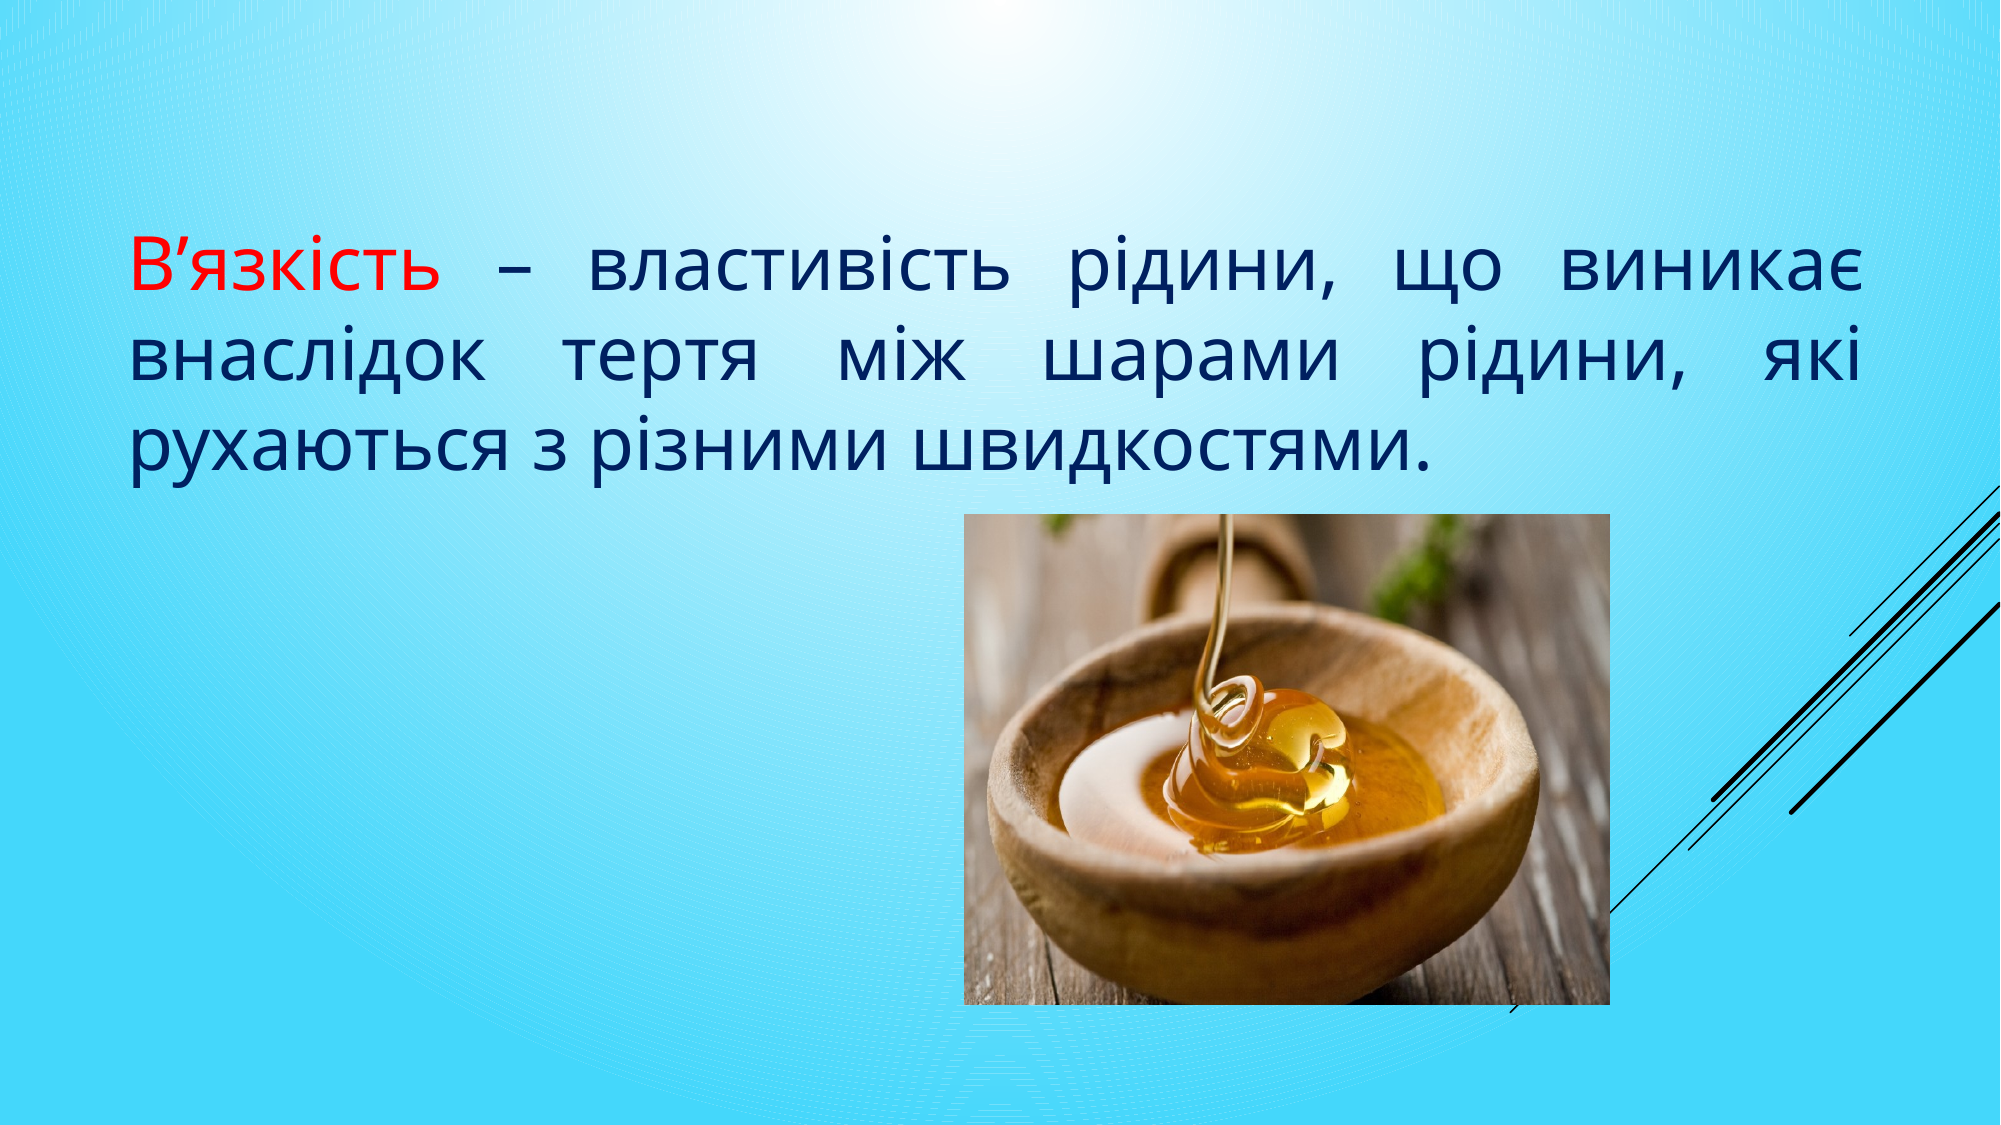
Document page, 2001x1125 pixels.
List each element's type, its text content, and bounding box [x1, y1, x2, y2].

list В’язкість – властивість рідини, що виникає внаслідок тертя між шарами рідини, які рухаються з різними швидкостями. [112, 82, 1881, 618]
picture [964, 514, 1610, 1006]
